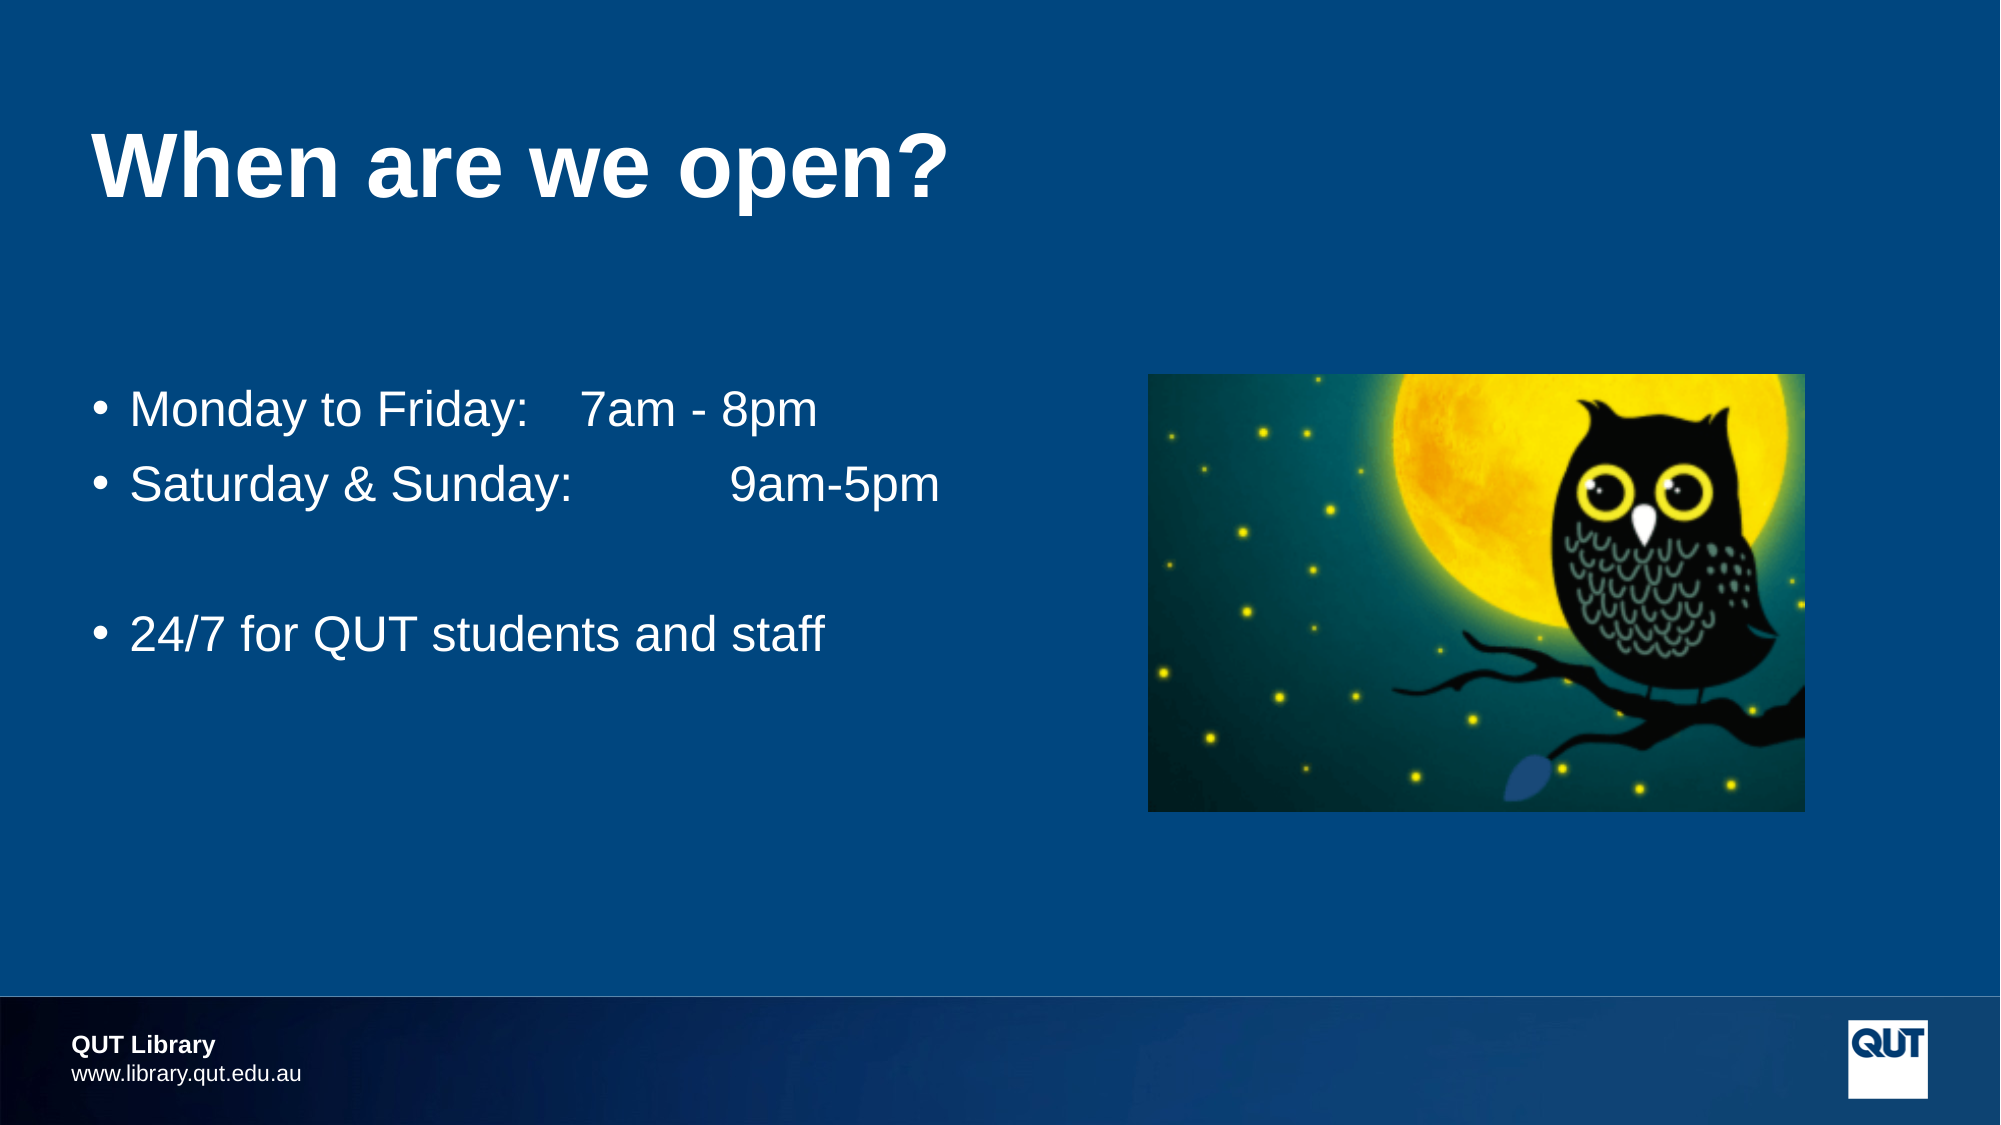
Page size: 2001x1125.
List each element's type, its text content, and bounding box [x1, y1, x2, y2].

picture [0, 997, 2000, 1125]
picture [1148, 374, 1805, 812]
list Monday to Friday: 7am - 8pm Saturday & Sunday: 9am-5pm 24/7 for QUT students and staff [76, 295, 1920, 945]
title When are we open? [76, 59, 1920, 278]
